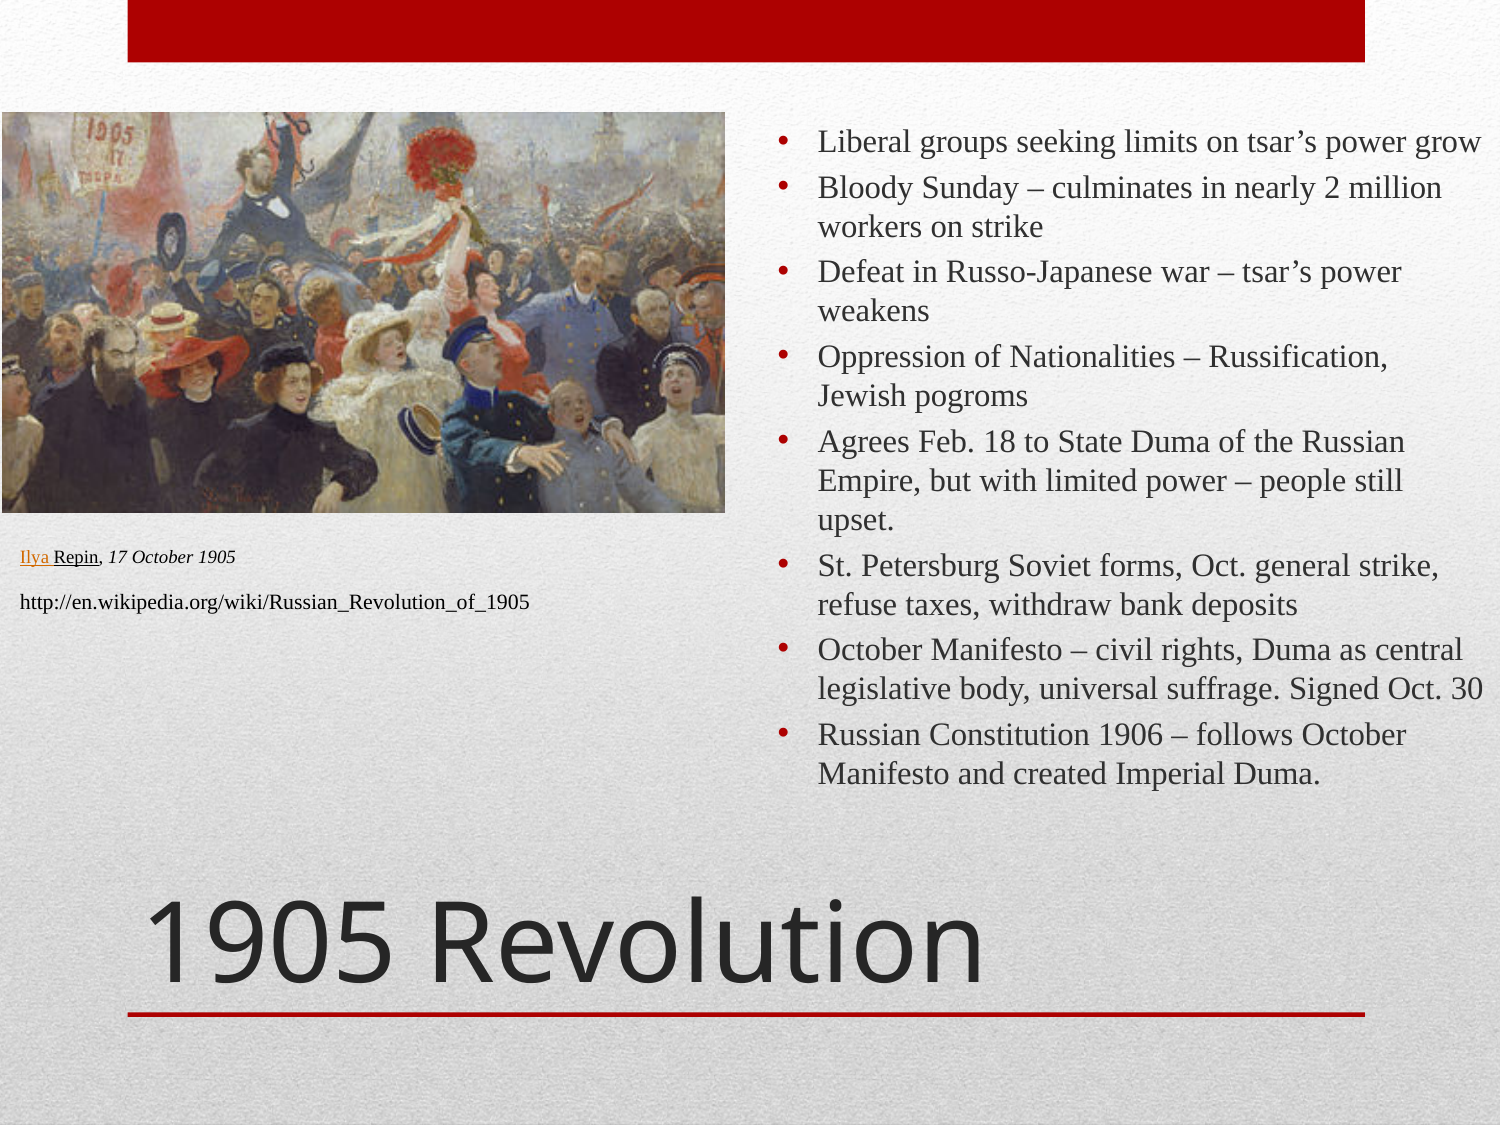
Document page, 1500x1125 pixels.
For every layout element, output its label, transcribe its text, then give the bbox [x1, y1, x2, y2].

text_box http://en.wikipedia.org/wiki/Russian_Revolution_of_1905 [4, 580, 618, 622]
title 1905 Revolution [125, 750, 1238, 1013]
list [1, 111, 725, 514]
text_box Ilya Repin, 17 October 1905 [4, 537, 380, 575]
list Liberal groups seeking limits on tsar’s power grow Bloody Sunday – culminates in nearly 2 million workers on strike Defeat in Russo-Japanese war – tsar’s power weakens Oppression of Nationalities – Russification, Jewish pogroms Agrees Feb. 18 to State Duma of the Russian Empire, but with limited power – people still upset. St. Petersburg Soviet forms, Oct. general strike, refuse taxes, withdraw bank deposits October Manifesto – civil rights, Duma as central legislative body, universal suffrage. Signed Oct. 30 Russian Constitution 1906 – follows October Manifesto and created Imperial Duma. [762, 112, 1500, 875]
